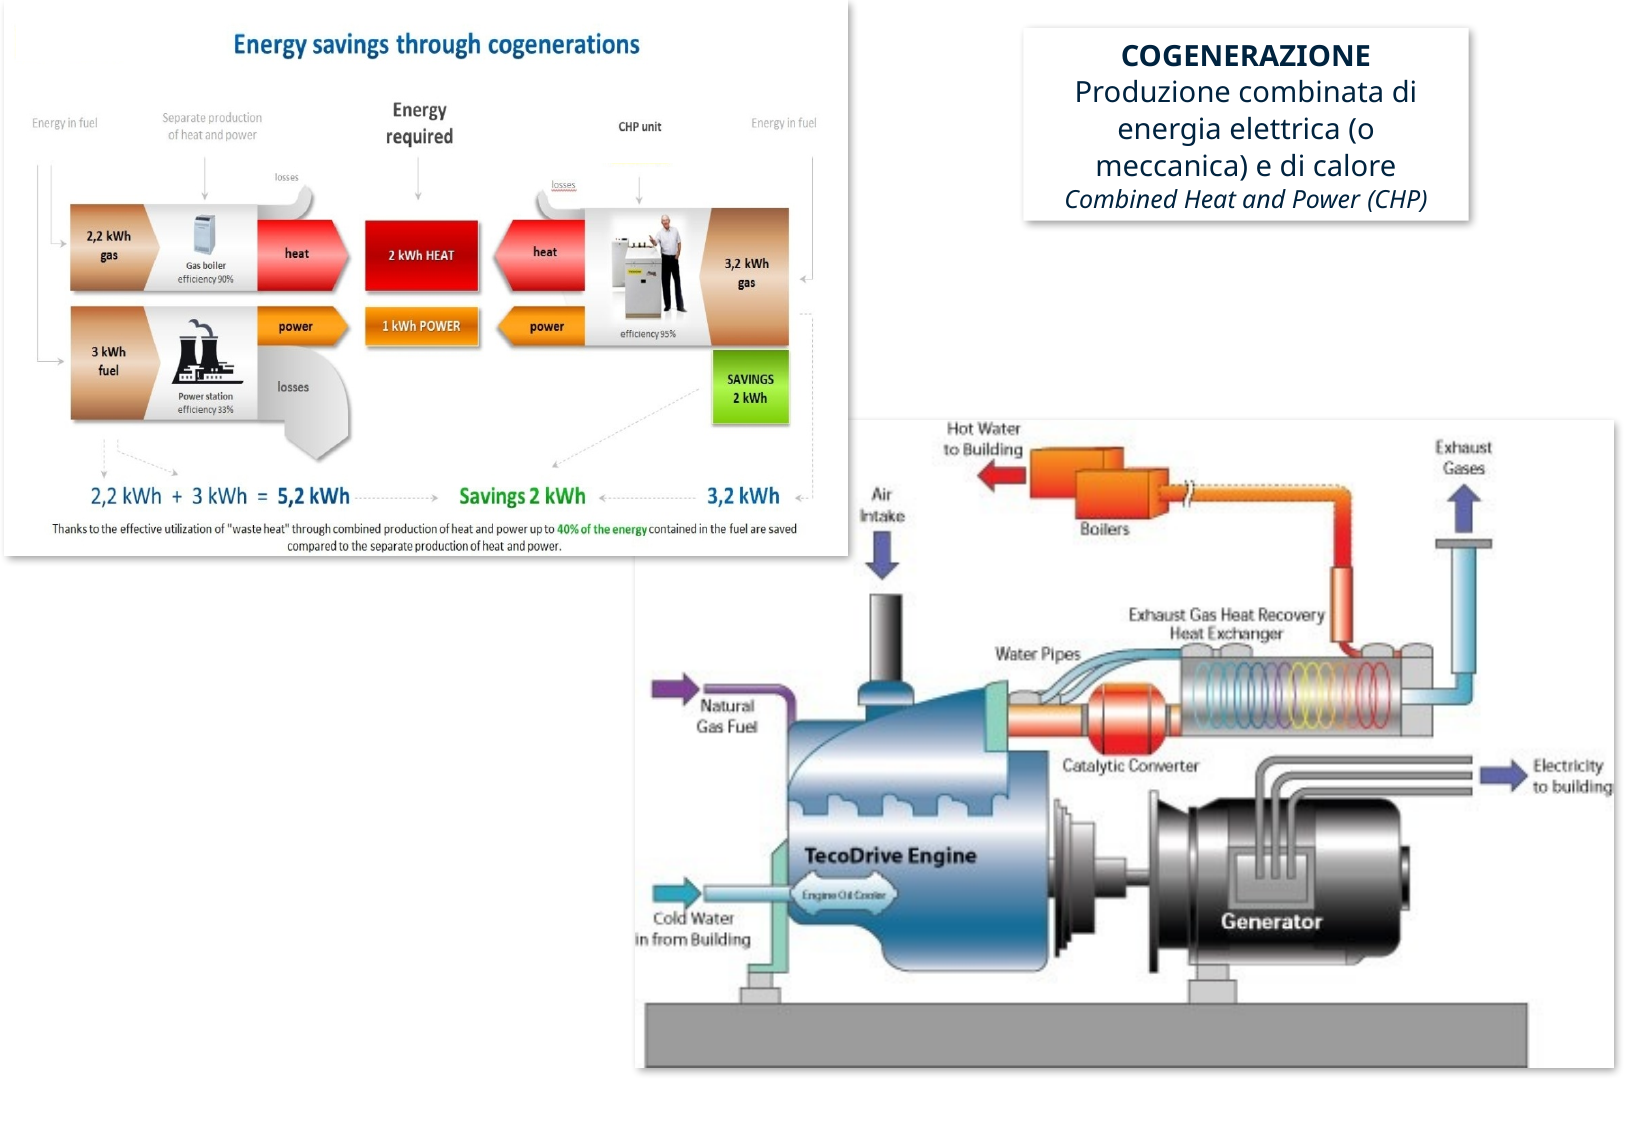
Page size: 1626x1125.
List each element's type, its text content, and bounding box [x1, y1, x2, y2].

text_box COGENERAZIONE Produzione combinata di energia elettrica (o meccanica) e di calore Combined Heat and Power (CHP) [1023, 27, 1469, 221]
picture [3, 0, 1614, 1069]
